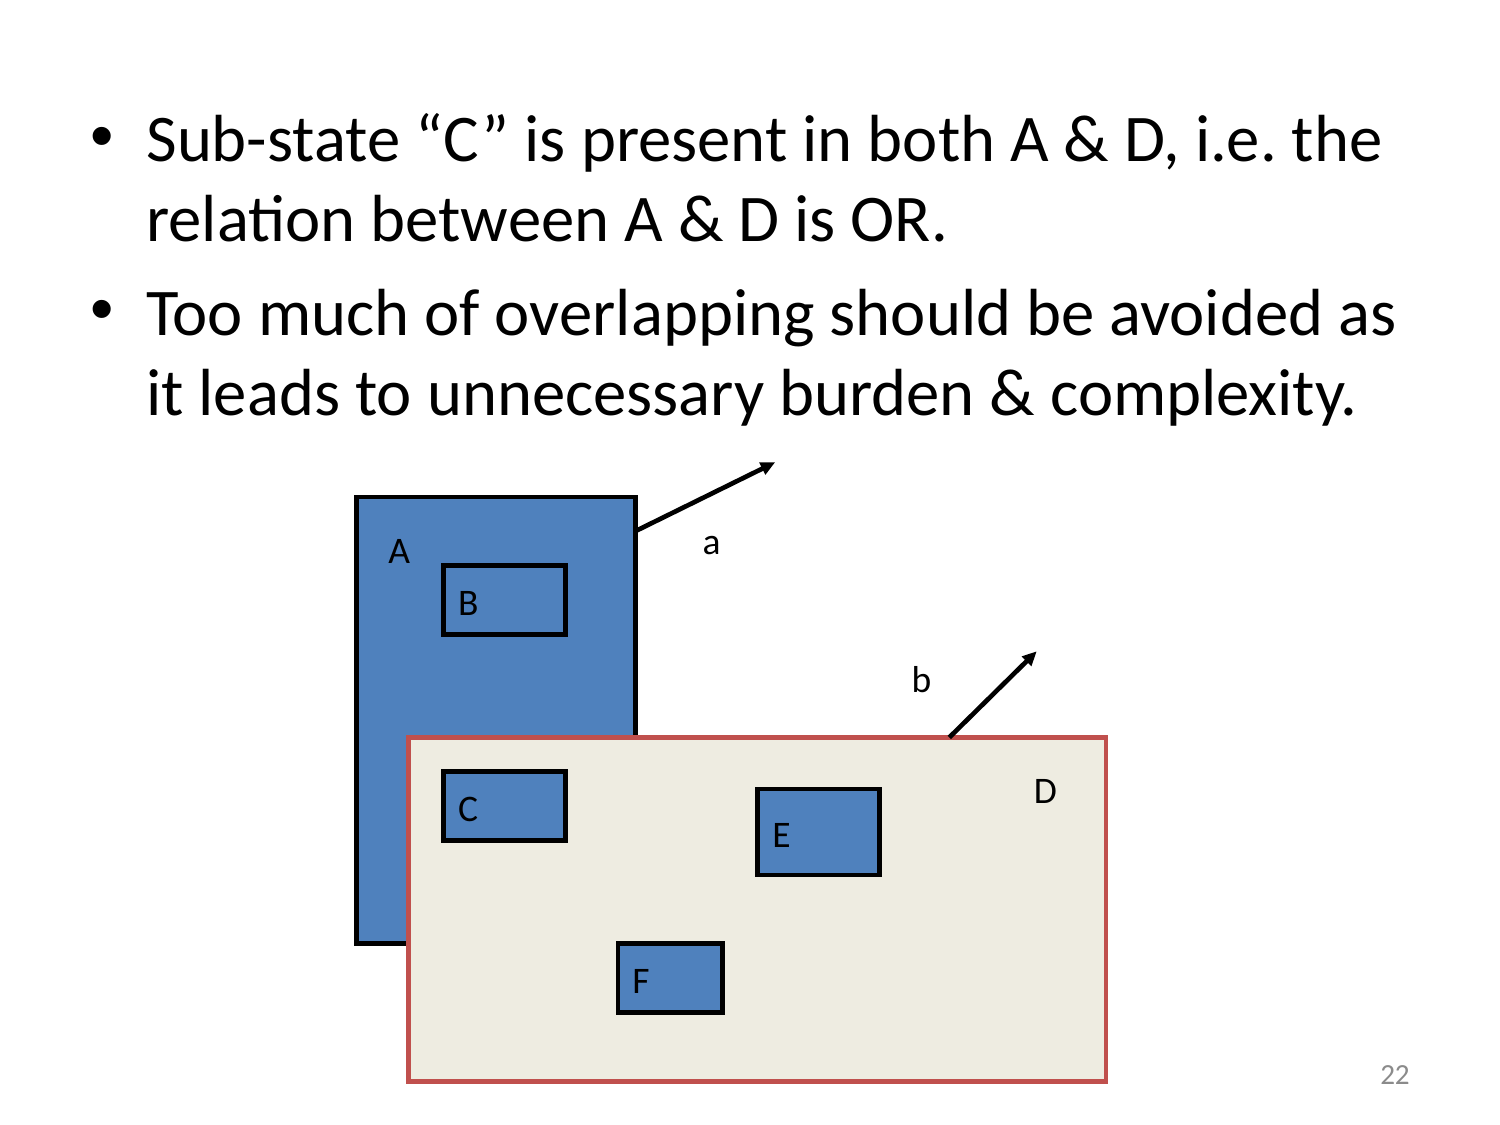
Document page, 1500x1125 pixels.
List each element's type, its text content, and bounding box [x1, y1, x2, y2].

slide_number 22 [1074, 1042, 1425, 1103]
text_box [355, 462, 1107, 1082]
list Sub-state “C” is present in both A & D, i.e. the relation between A & D is OR. Too much of overlapping should be avoided as it leads to unnecessary burden & complexity. [75, 87, 1425, 500]
